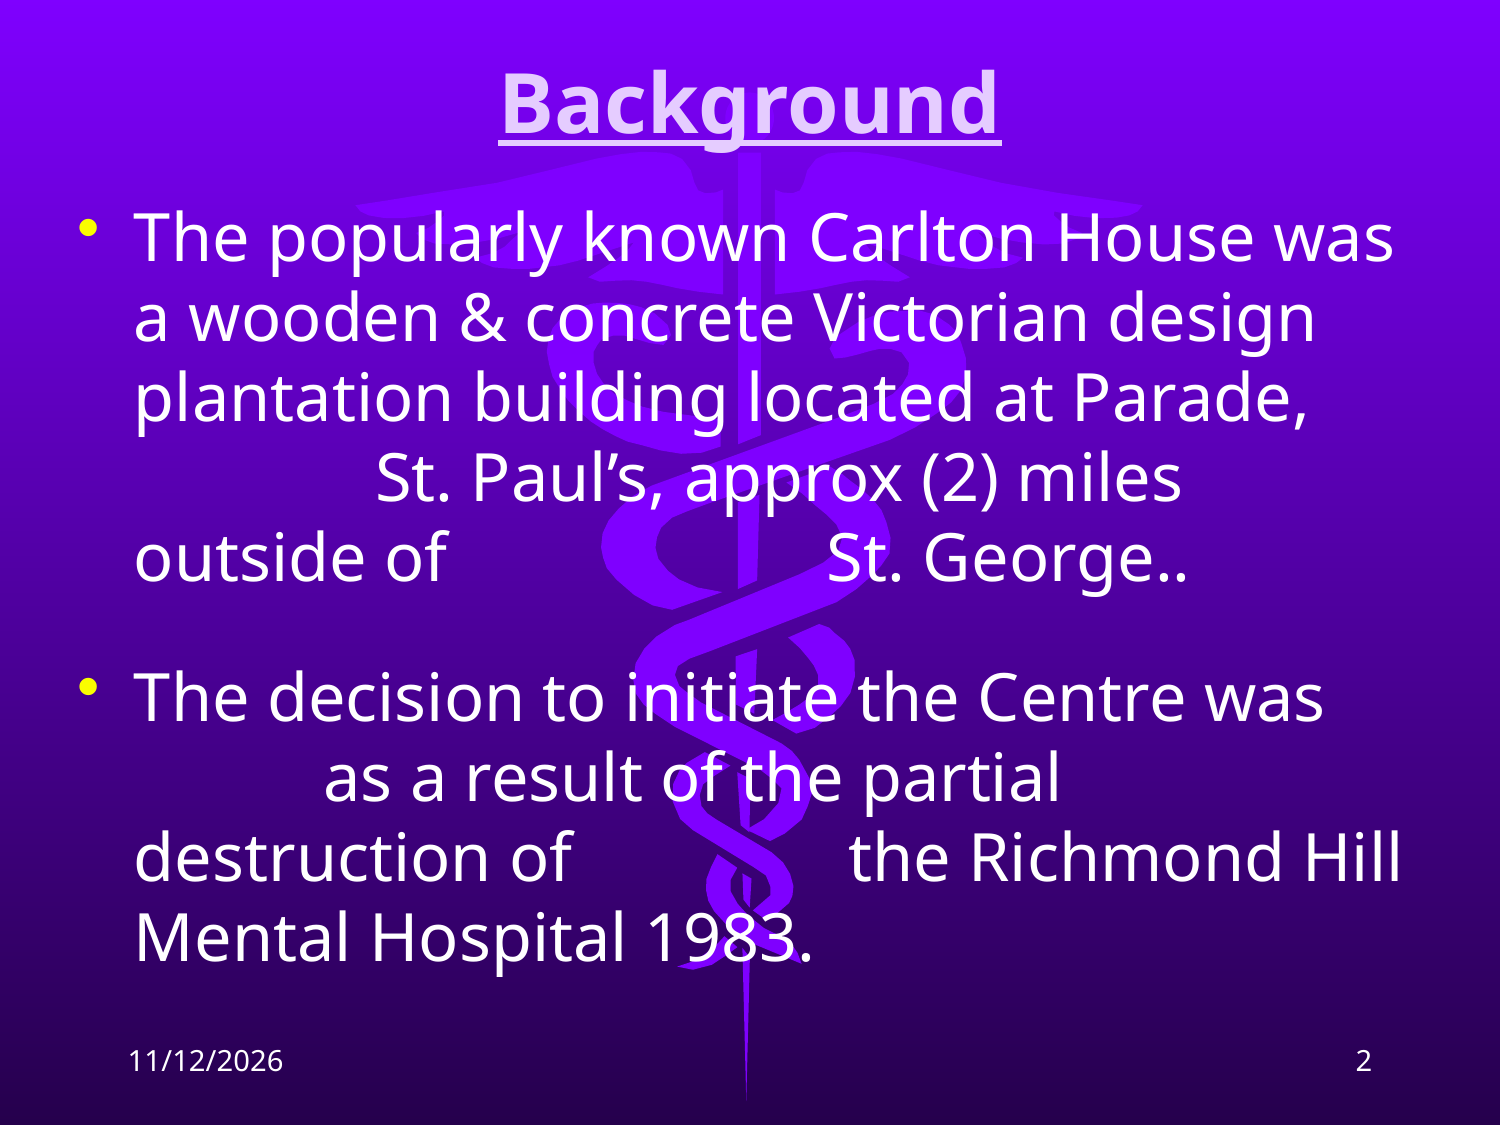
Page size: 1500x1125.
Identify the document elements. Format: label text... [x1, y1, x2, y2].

slide_number 2 [1074, 1024, 1388, 1101]
list The popularly known Carlton House was a wooden & concrete Victorian design plantation building located at Parade, St. Paul’s, approx (2) miles outside of St. George.. The decision to initiate the Centre was as a result of the partial destruction of the Richmond Hill Mental Hospital 1983. [62, 187, 1438, 1088]
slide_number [112, 1024, 426, 1101]
title Background [112, 49, 1388, 151]
